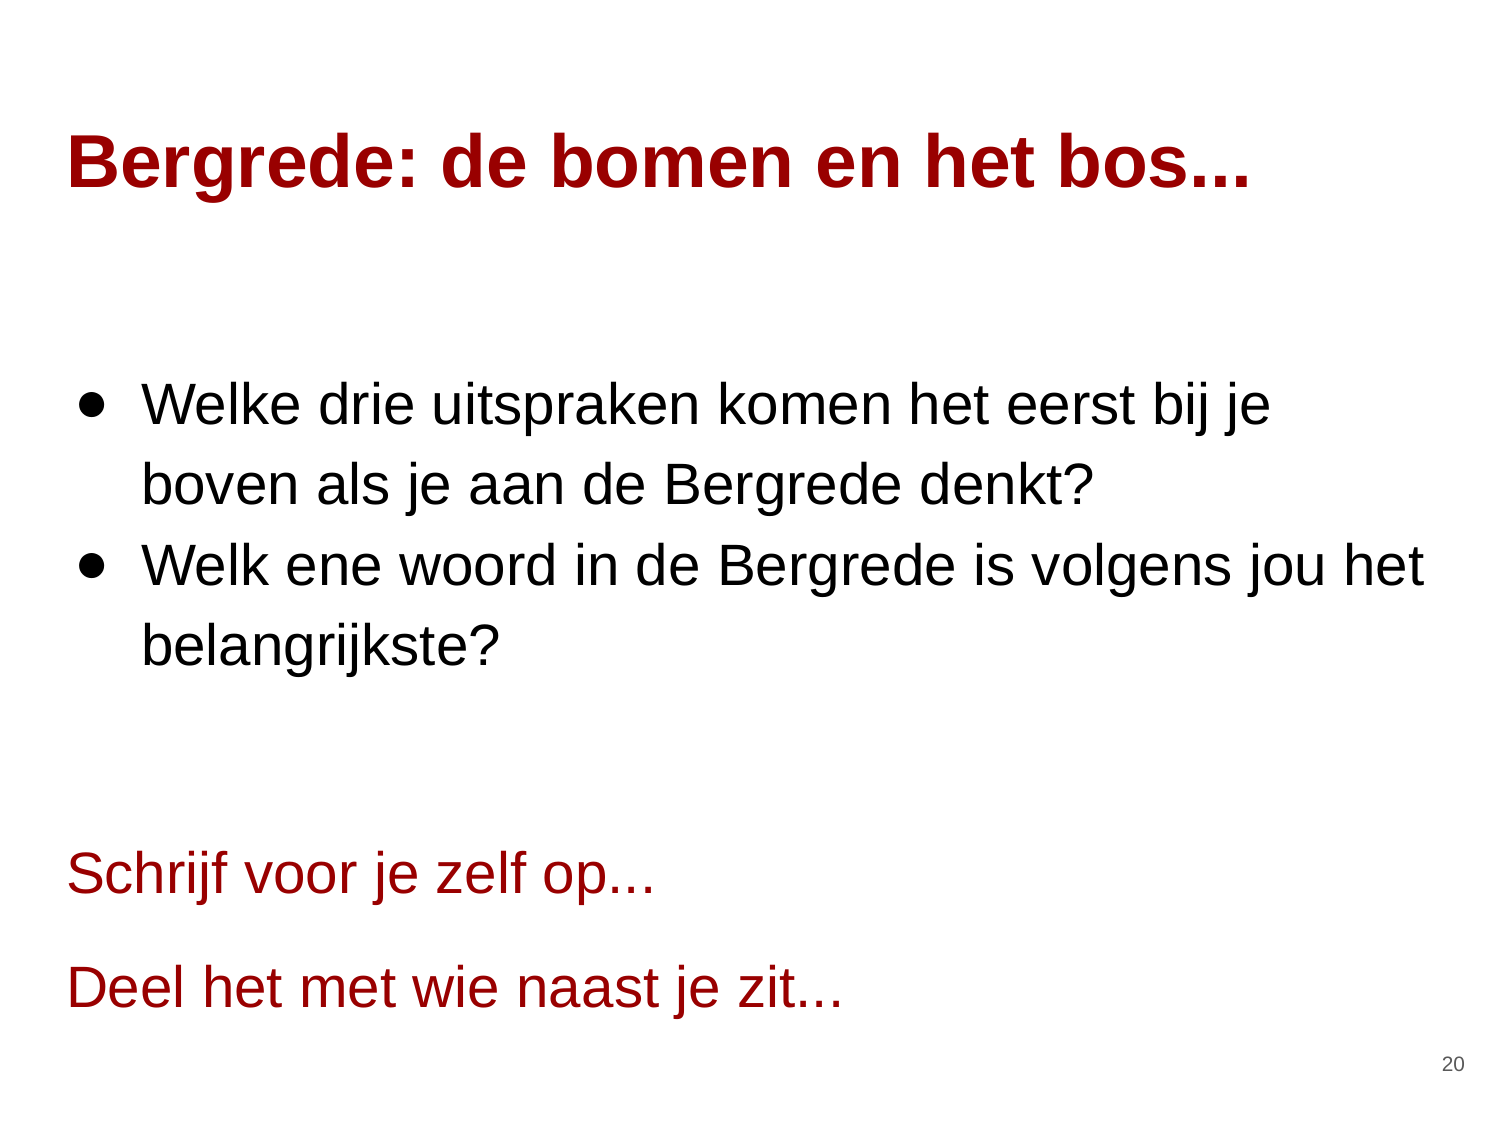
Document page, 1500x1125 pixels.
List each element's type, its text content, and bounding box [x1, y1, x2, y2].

slide_number ‹#› [1389, 1019, 1480, 1106]
list Welke drie uitspraken komen het eerst bij je boven als je aan de Bergrede denkt? Welk ene woord in de Bergrede is volgens jou het belangrijkste? Schrijf voor je zelf op... Deel het met wie naast je zit... [51, 340, 1449, 1088]
title Bergrede: de bomen en het bos... [51, 97, 1449, 223]
